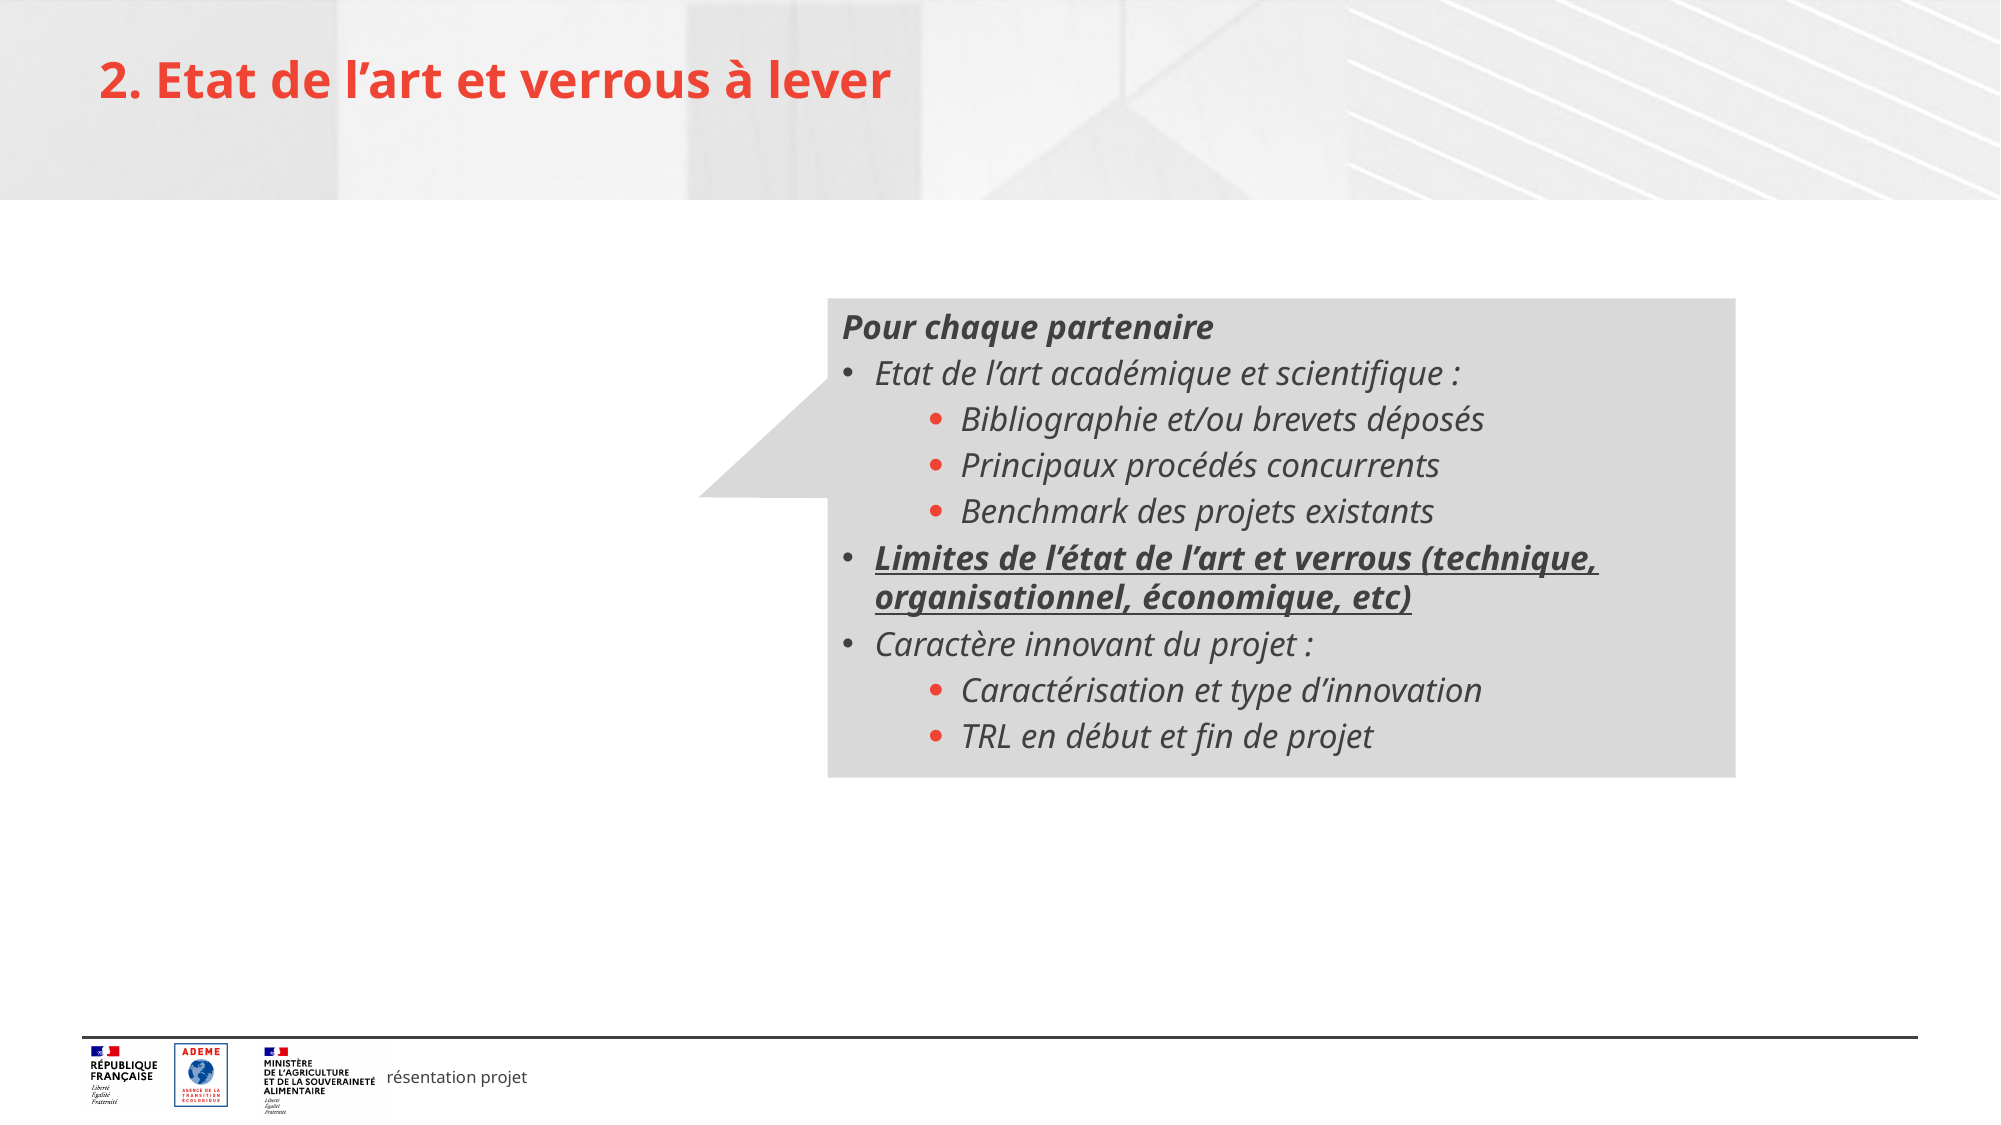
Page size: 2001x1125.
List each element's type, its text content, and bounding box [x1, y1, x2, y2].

picture [81, 1037, 235, 1114]
text_box Pour chaque partenaire Etat de l’art académique et scientifique : Bibliographie et/ou brevets déposés Principaux procédés concurrents Benchmark des projets existants Limites de l’état de l’art et verrous (technique, organisationnel, économique, etc) Caractère innovant du projet : Caractérisation et type d’innovation TRL en début et fin de projet [698, 298, 1736, 778]
picture [255, 1039, 386, 1122]
title 2. Etat de l’art et verrous à lever [99, 45, 1900, 172]
